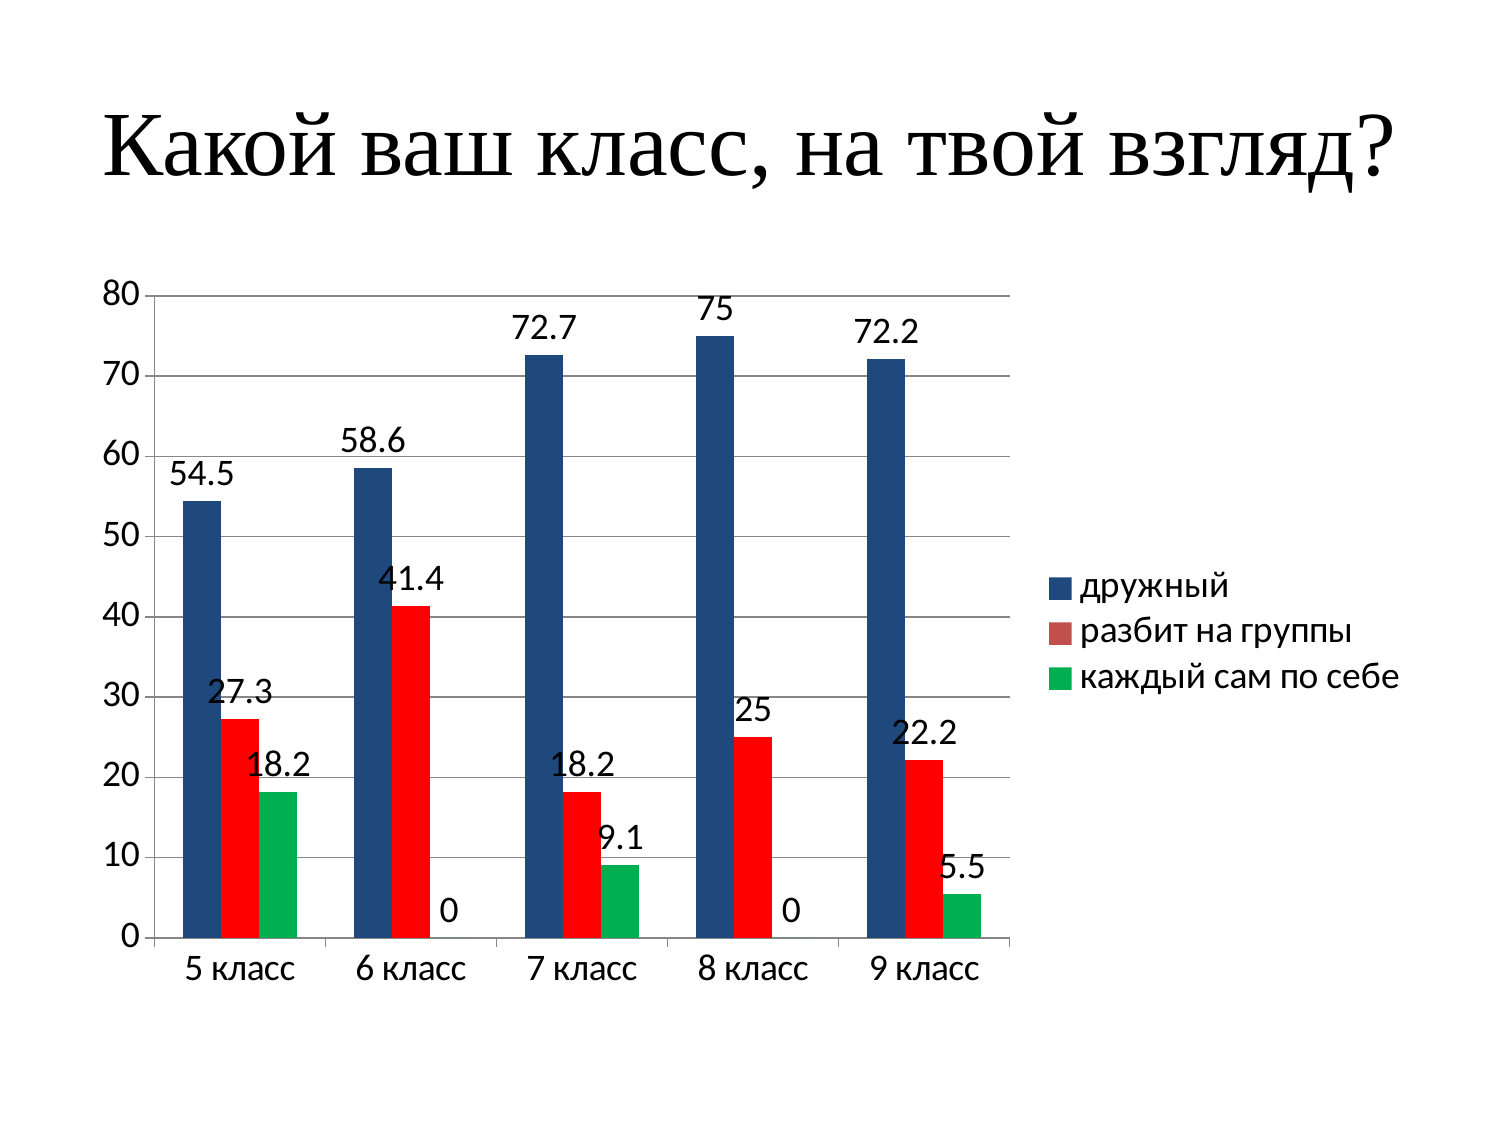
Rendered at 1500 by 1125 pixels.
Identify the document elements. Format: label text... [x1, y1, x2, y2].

chart [74, 262, 1426, 1006]
title Какой ваш класс, на твой взгляд? [75, 45, 1425, 233]
